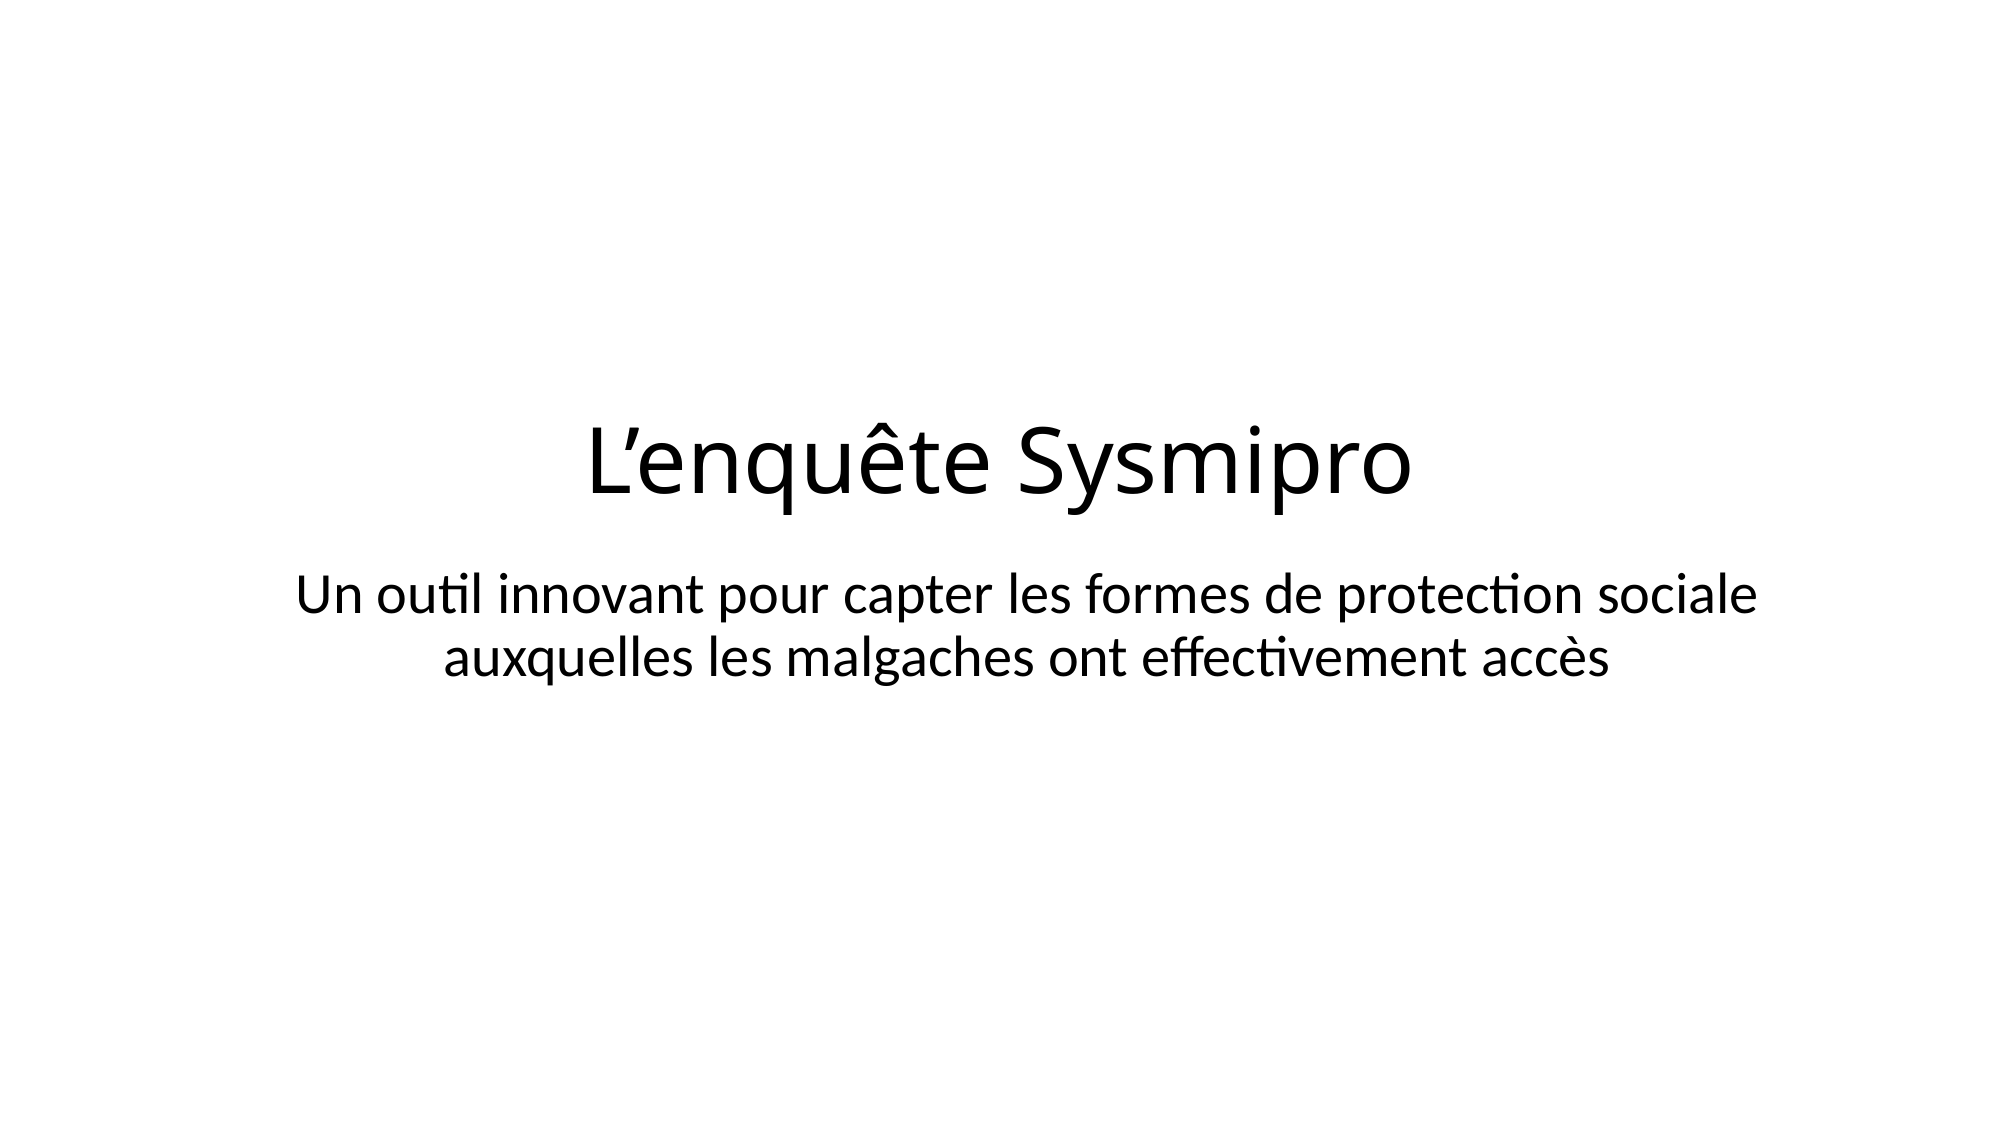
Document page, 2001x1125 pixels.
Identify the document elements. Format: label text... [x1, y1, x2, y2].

title L’enquête Sysmipro [249, 129, 1750, 521]
subtitle Un outil innovant pour capter les formes de protection sociale auxquelles les malgaches ont effectivement accès [249, 556, 1806, 828]
